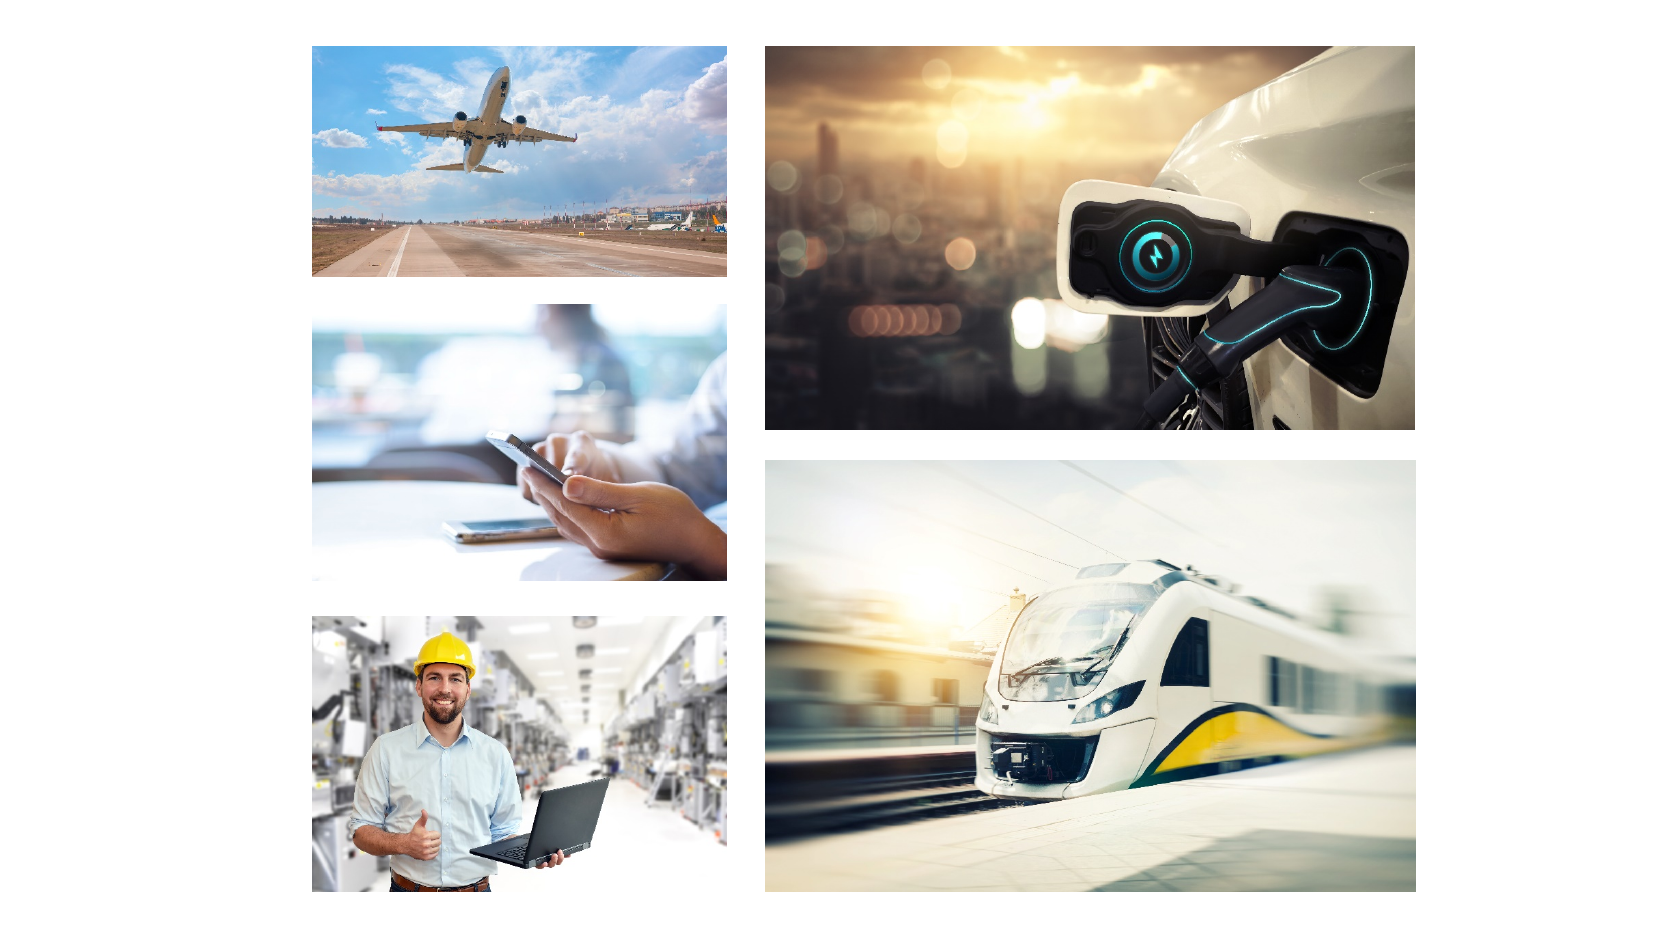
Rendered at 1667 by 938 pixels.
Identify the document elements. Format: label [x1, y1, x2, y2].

picture [765, 46, 1415, 430]
picture [312, 616, 727, 892]
picture [765, 460, 1416, 892]
picture [312, 304, 727, 581]
picture [312, 46, 727, 277]
